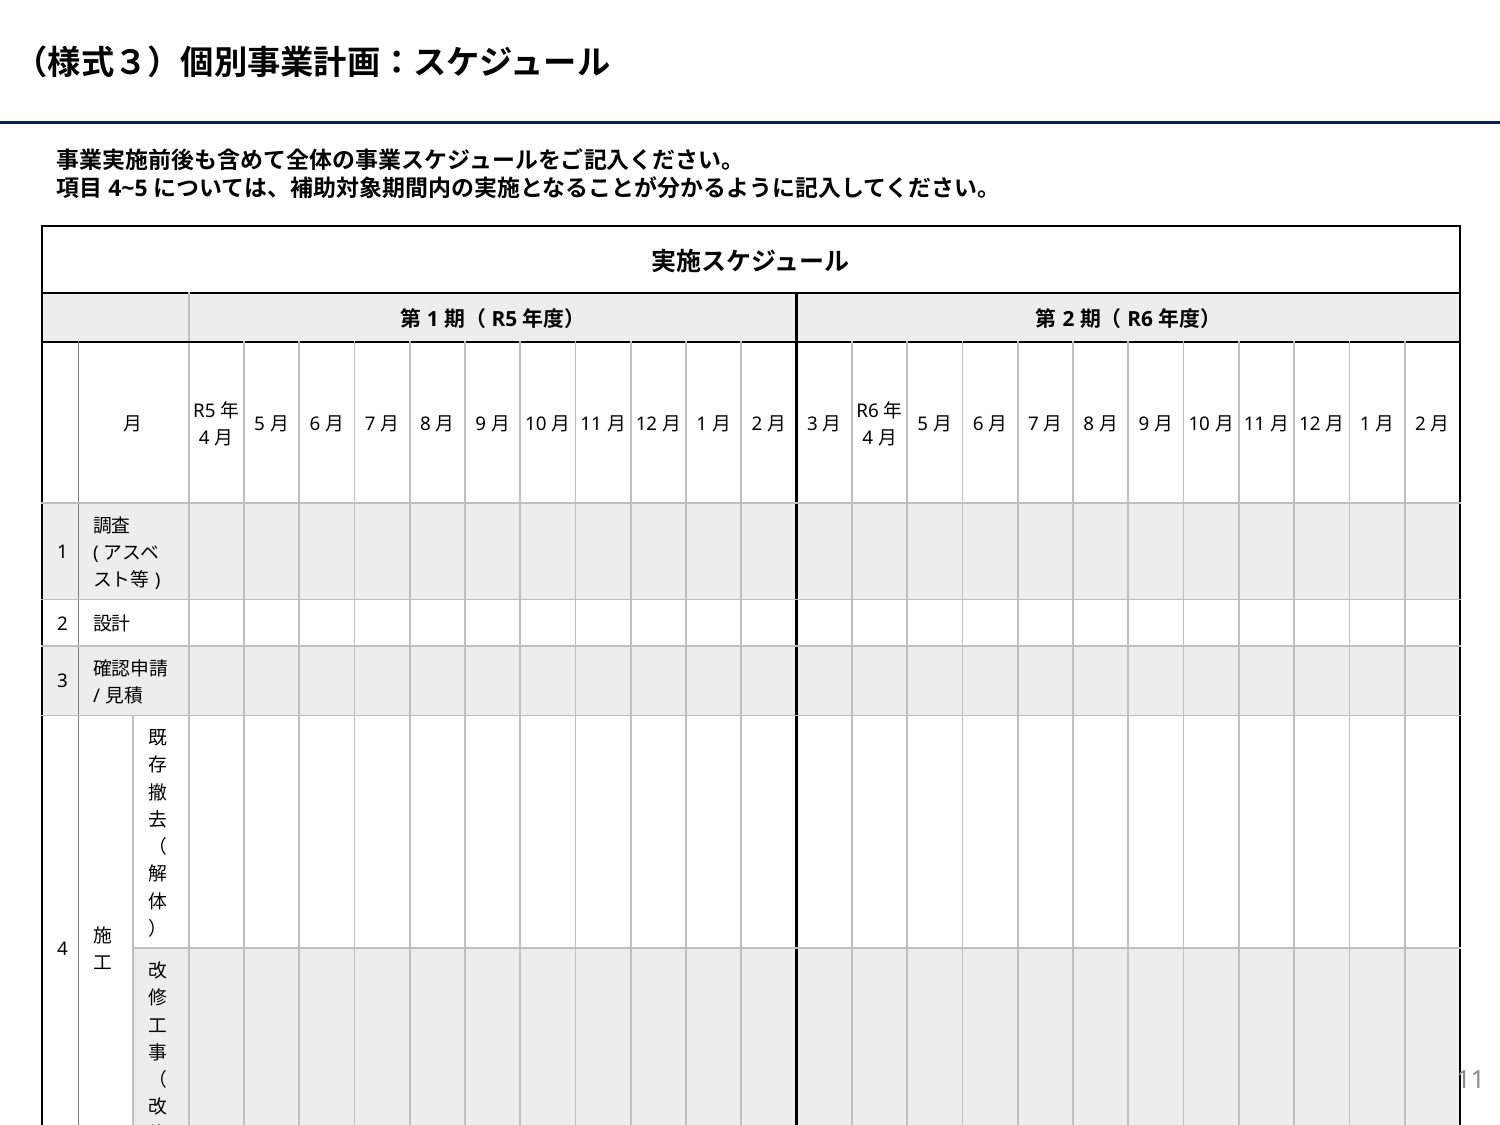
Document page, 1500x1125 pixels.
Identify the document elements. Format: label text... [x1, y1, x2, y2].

table_cell 第2期（R6年度） [798, 294, 1459, 341]
table_cell [576, 504, 630, 599]
table_cell R6年 4月 [853, 343, 906, 502]
table_cell [411, 600, 464, 645]
table_cell [300, 647, 354, 715]
table_cell [466, 647, 519, 715]
table_cell [908, 600, 962, 645]
table_cell [466, 504, 519, 599]
table_cell [1295, 600, 1349, 645]
table_cell [798, 600, 851, 645]
table_cell [742, 504, 795, 599]
table_cell 3 [43, 647, 78, 715]
table_cell 9月 [466, 343, 519, 502]
table_cell [300, 949, 354, 1125]
table_cell [1240, 716, 1293, 947]
table_cell 4 [43, 716, 78, 1125]
table_cell [1240, 600, 1293, 645]
table_cell [1350, 600, 1404, 645]
table_cell [742, 949, 795, 1125]
table_cell 10月 [521, 343, 575, 502]
text_box 11 [1162, 1050, 1500, 1111]
table_cell [687, 504, 740, 599]
table_cell 施工 [79, 716, 132, 1125]
table_cell [798, 647, 851, 715]
table_cell [1184, 647, 1238, 715]
table_cell [190, 716, 243, 947]
table_cell [245, 949, 298, 1125]
table_cell [1295, 716, 1349, 947]
table_cell 3月 [798, 343, 851, 502]
table_cell [632, 716, 685, 947]
table_cell 7月 [355, 343, 409, 502]
table_cell [963, 504, 1017, 599]
table_cell [355, 716, 409, 947]
table_cell [245, 716, 298, 947]
table_cell 確認申請/見積 [79, 647, 188, 715]
table_cell 6月 [963, 343, 1017, 502]
table_cell 12月 [1295, 343, 1349, 502]
table_cell [1184, 949, 1238, 1050]
table_cell [632, 600, 685, 645]
table_cell [853, 949, 906, 1125]
table_cell [1295, 1111, 1349, 1125]
table_cell [1129, 504, 1183, 599]
table_cell 1月 [1350, 343, 1404, 502]
table_cell [1406, 504, 1459, 599]
table_cell [1295, 647, 1349, 715]
table_cell [632, 647, 685, 715]
table_cell [1129, 949, 1183, 1125]
table_cell [245, 504, 298, 599]
table_cell [43, 343, 78, 502]
table_cell [190, 949, 243, 1125]
table_cell [1350, 647, 1404, 715]
table_cell [78, 294, 188, 341]
table_cell [1406, 647, 1459, 715]
table_cell 5月 [908, 343, 962, 502]
table_cell 1月 [687, 343, 740, 502]
table_cell [190, 600, 243, 645]
table_cell [742, 600, 795, 645]
table_cell [1074, 647, 1127, 715]
table_cell [1350, 1111, 1404, 1125]
table_cell [632, 504, 685, 599]
table_cell [853, 647, 906, 715]
table_cell 設計 [79, 600, 188, 645]
table_cell [1184, 504, 1238, 599]
table_cell [798, 949, 851, 1125]
table_cell [521, 504, 575, 599]
table_cell 2月 [742, 343, 795, 502]
table_cell [300, 504, 354, 599]
table_cell [1350, 949, 1404, 1050]
table_cell [1240, 1111, 1293, 1125]
table_cell [521, 949, 575, 1125]
table_cell [1074, 600, 1127, 645]
table_cell 11月 [576, 343, 630, 502]
table_cell [411, 504, 464, 599]
table_header 実施スケジュール [43, 227, 1459, 292]
table_cell [687, 600, 740, 645]
table_cell [798, 716, 851, 947]
table_cell [853, 600, 906, 645]
table_cell [1019, 504, 1072, 599]
table_cell [853, 716, 906, 947]
table_cell 8月 [411, 343, 464, 502]
table_cell [1184, 716, 1238, 947]
table_cell [355, 647, 409, 715]
table_cell [1350, 716, 1404, 947]
table_cell [355, 600, 409, 645]
table_cell [1129, 647, 1183, 715]
table_cell [300, 716, 354, 947]
table_cell [411, 647, 464, 715]
table_cell [1184, 600, 1238, 645]
table_cell [963, 647, 1017, 715]
table_cell [853, 504, 906, 599]
table_cell [355, 504, 409, 599]
table_cell [411, 949, 464, 1125]
table_cell [411, 716, 464, 947]
table_cell [190, 504, 243, 599]
table_cell [245, 600, 298, 645]
table_cell [632, 949, 685, 1125]
table_cell [687, 716, 740, 947]
table_cell [466, 949, 519, 1125]
table_cell [1240, 949, 1293, 1050]
table_cell [908, 716, 962, 947]
table_cell [190, 647, 243, 715]
table_cell 5月 [245, 343, 298, 502]
table_cell [521, 600, 575, 645]
table_cell [1074, 716, 1127, 947]
text_box 事業実施前後も含めて全体の事業スケジュールをご記入ください。 項目4~5については、補助対象期間内の実施となることが分かるように記入してください。 [42, 138, 1461, 208]
table_cell 10月 [1184, 343, 1238, 502]
table_cell [466, 716, 519, 947]
table_cell [1019, 949, 1072, 1125]
table_cell [963, 716, 1017, 947]
table_cell [908, 504, 962, 599]
table_cell [1019, 716, 1072, 947]
table_cell 調査 (アスベスト等) [79, 504, 188, 599]
table_cell [1406, 716, 1459, 947]
table_cell [1240, 647, 1293, 715]
table_cell [1074, 504, 1127, 599]
table_cell [245, 647, 298, 715]
table_cell [1184, 1111, 1238, 1125]
table_cell R5年 4月 [190, 343, 243, 502]
table_cell [43, 294, 78, 341]
table_cell 1 [43, 504, 78, 599]
table_cell [1074, 949, 1127, 1125]
table_cell [1295, 949, 1349, 1050]
table_cell [963, 600, 1017, 645]
table_cell 11月 [1240, 343, 1293, 502]
table_cell [1350, 504, 1404, 599]
table_cell [466, 600, 519, 645]
table_cell 12月 [632, 343, 685, 502]
table_cell 2 [43, 600, 78, 645]
table_cell 改修工事 （改修） [134, 949, 188, 1125]
table_cell [576, 600, 630, 645]
table_cell 月 [79, 343, 188, 502]
table_cell [1406, 949, 1459, 1050]
table_cell [576, 949, 630, 1125]
table_cell 7月 [1019, 343, 1072, 502]
table_cell [1019, 647, 1072, 715]
table_cell [1129, 716, 1183, 947]
table_cell [521, 647, 575, 715]
table_cell 第1期（R5年度） [190, 294, 795, 341]
table_cell 既存撤去 （解体） [134, 716, 188, 947]
table_cell [521, 716, 575, 947]
table_cell [908, 647, 962, 715]
table_cell [798, 504, 851, 599]
table_cell [576, 647, 630, 715]
table_cell [742, 647, 795, 715]
table_cell [1019, 600, 1072, 645]
table_cell [1129, 600, 1183, 645]
table_cell [687, 949, 740, 1125]
table_cell [355, 949, 409, 1125]
table_cell [963, 949, 1017, 1125]
table_cell [576, 716, 630, 947]
table_cell [742, 716, 795, 947]
table_cell [1295, 504, 1349, 599]
table_cell [687, 647, 740, 715]
table_cell [1406, 1111, 1459, 1125]
table_cell [1240, 504, 1293, 599]
table_cell 2月 [1406, 343, 1459, 502]
table_cell [908, 949, 962, 1125]
table_cell [1406, 600, 1459, 645]
table_cell 9月 [1129, 343, 1183, 502]
table_cell 6月 [300, 343, 354, 502]
table_cell 8月 [1074, 343, 1127, 502]
table_cell [300, 600, 354, 645]
